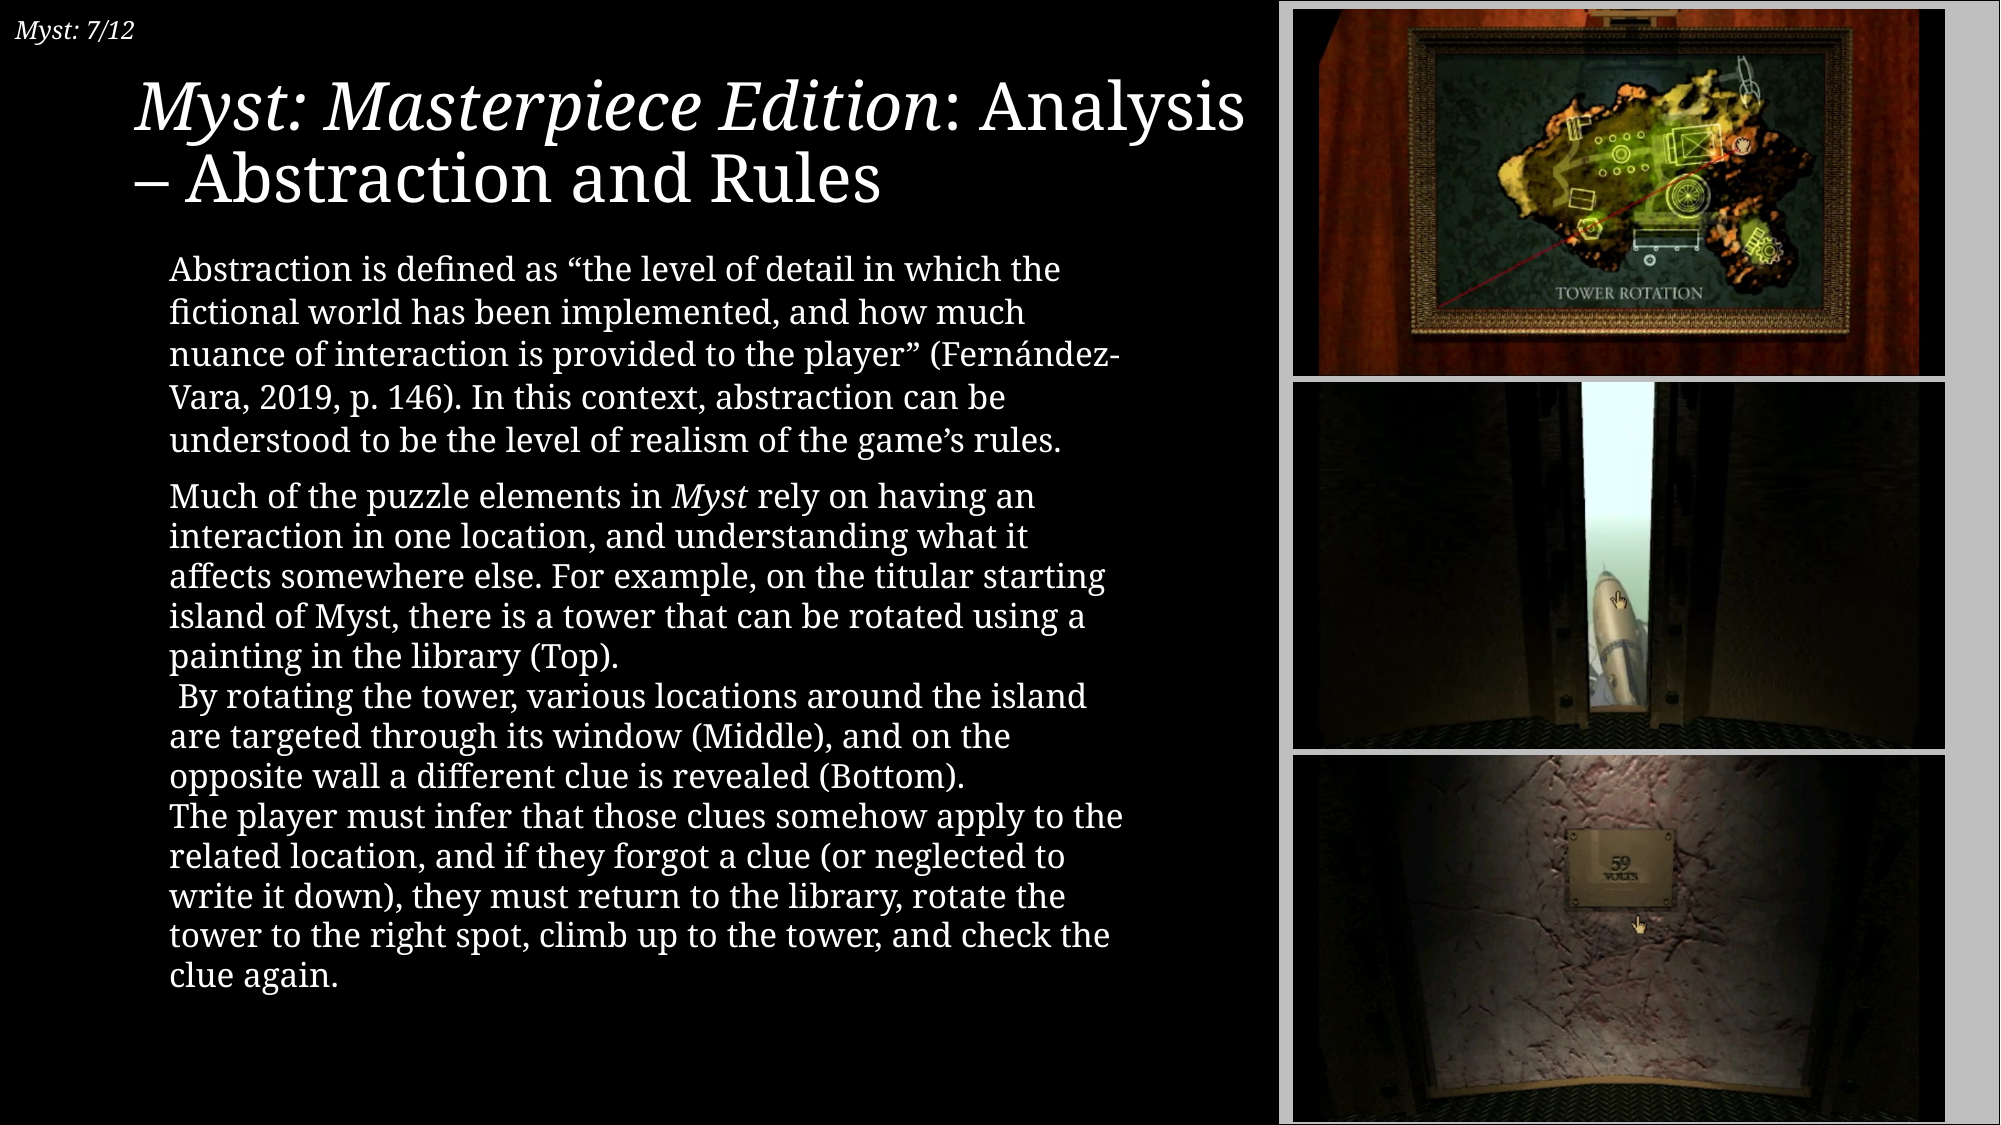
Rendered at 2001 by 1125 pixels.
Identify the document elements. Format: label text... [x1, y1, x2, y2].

title Myst: Masterpiece Edition: Analysis – Abstraction and Rules [120, 0, 1309, 290]
slide_number Myst: 7/12 [0, 0, 450, 60]
picture [1293, 755, 1945, 1123]
picture [1293, 382, 1945, 749]
picture [1293, 9, 1945, 376]
text_box [1277, 0, 2000, 1125]
text_box Abstraction is defined as “the level of detail in which the ﬁctional world has been implemented, and how much nuance of interaction is provided to the player” (Fernández-Vara, 2019, p. 146). In this context, abstraction can be understood to be the level of realism of the game’s rules. Much of the puzzle elements in Myst rely on having an interaction in one location, and understanding what it affects somewhere else. For example, on the titular starting island of Myst, there is a tower that can be rotated using a painting in the library (Top). By rotating the tower, various locations around the island are targeted through its window (Middle), and on the opposite wall a different clue is revealed (Bottom). The player must infer that those clues somehow apply to the related location, and if they forgot a clue (or neglected to write it down), they must return to the library, rotate the tower to the right spot, climb up to the tower, and check the clue again. [154, 238, 1154, 1002]
